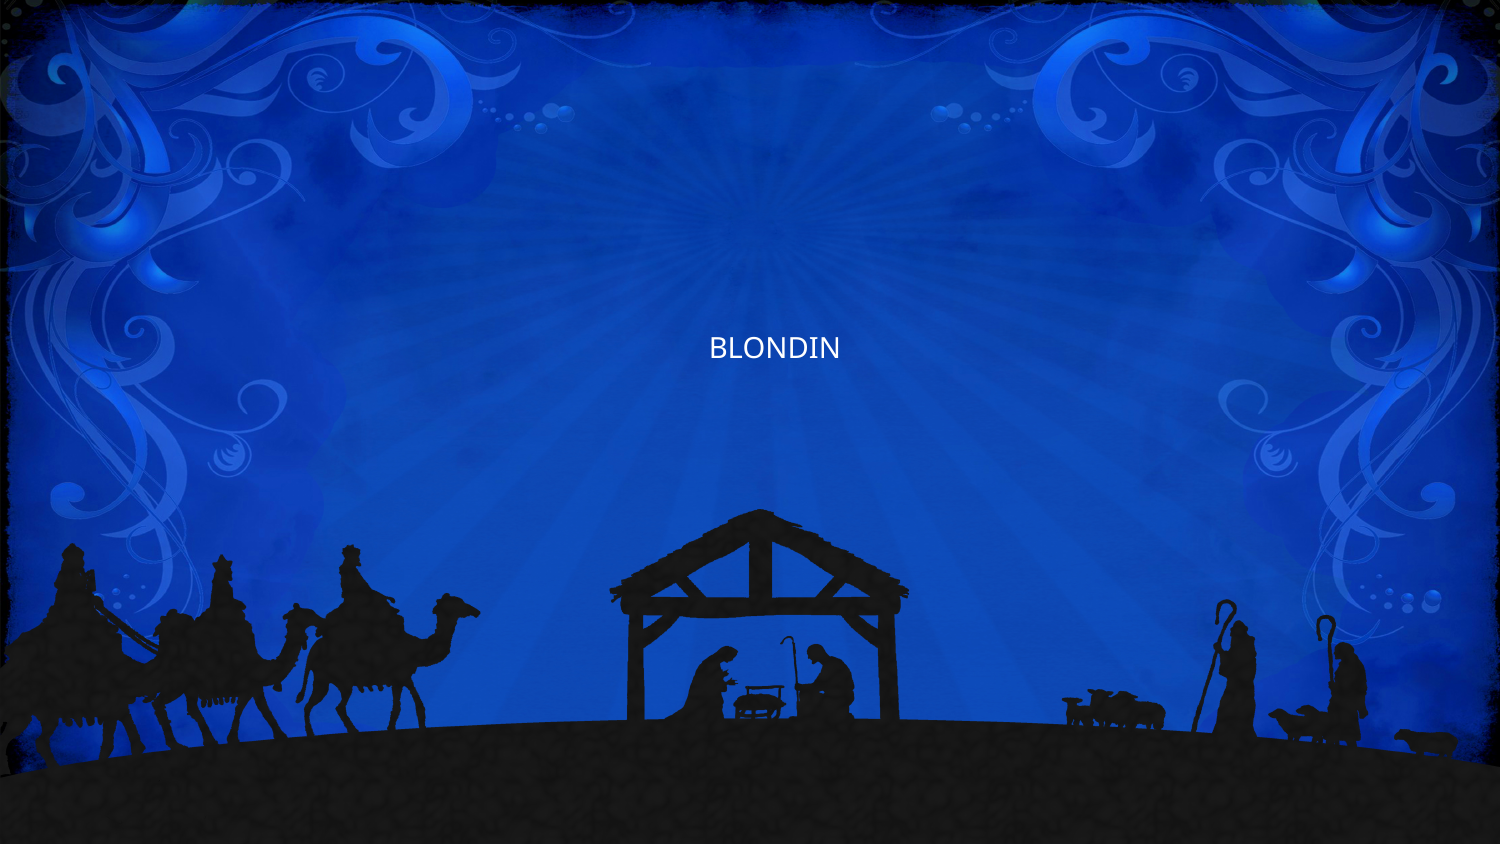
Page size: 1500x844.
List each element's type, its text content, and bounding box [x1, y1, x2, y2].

text_box BLONDIN [549, 321, 1000, 372]
picture [0, 0, 1500, 844]
